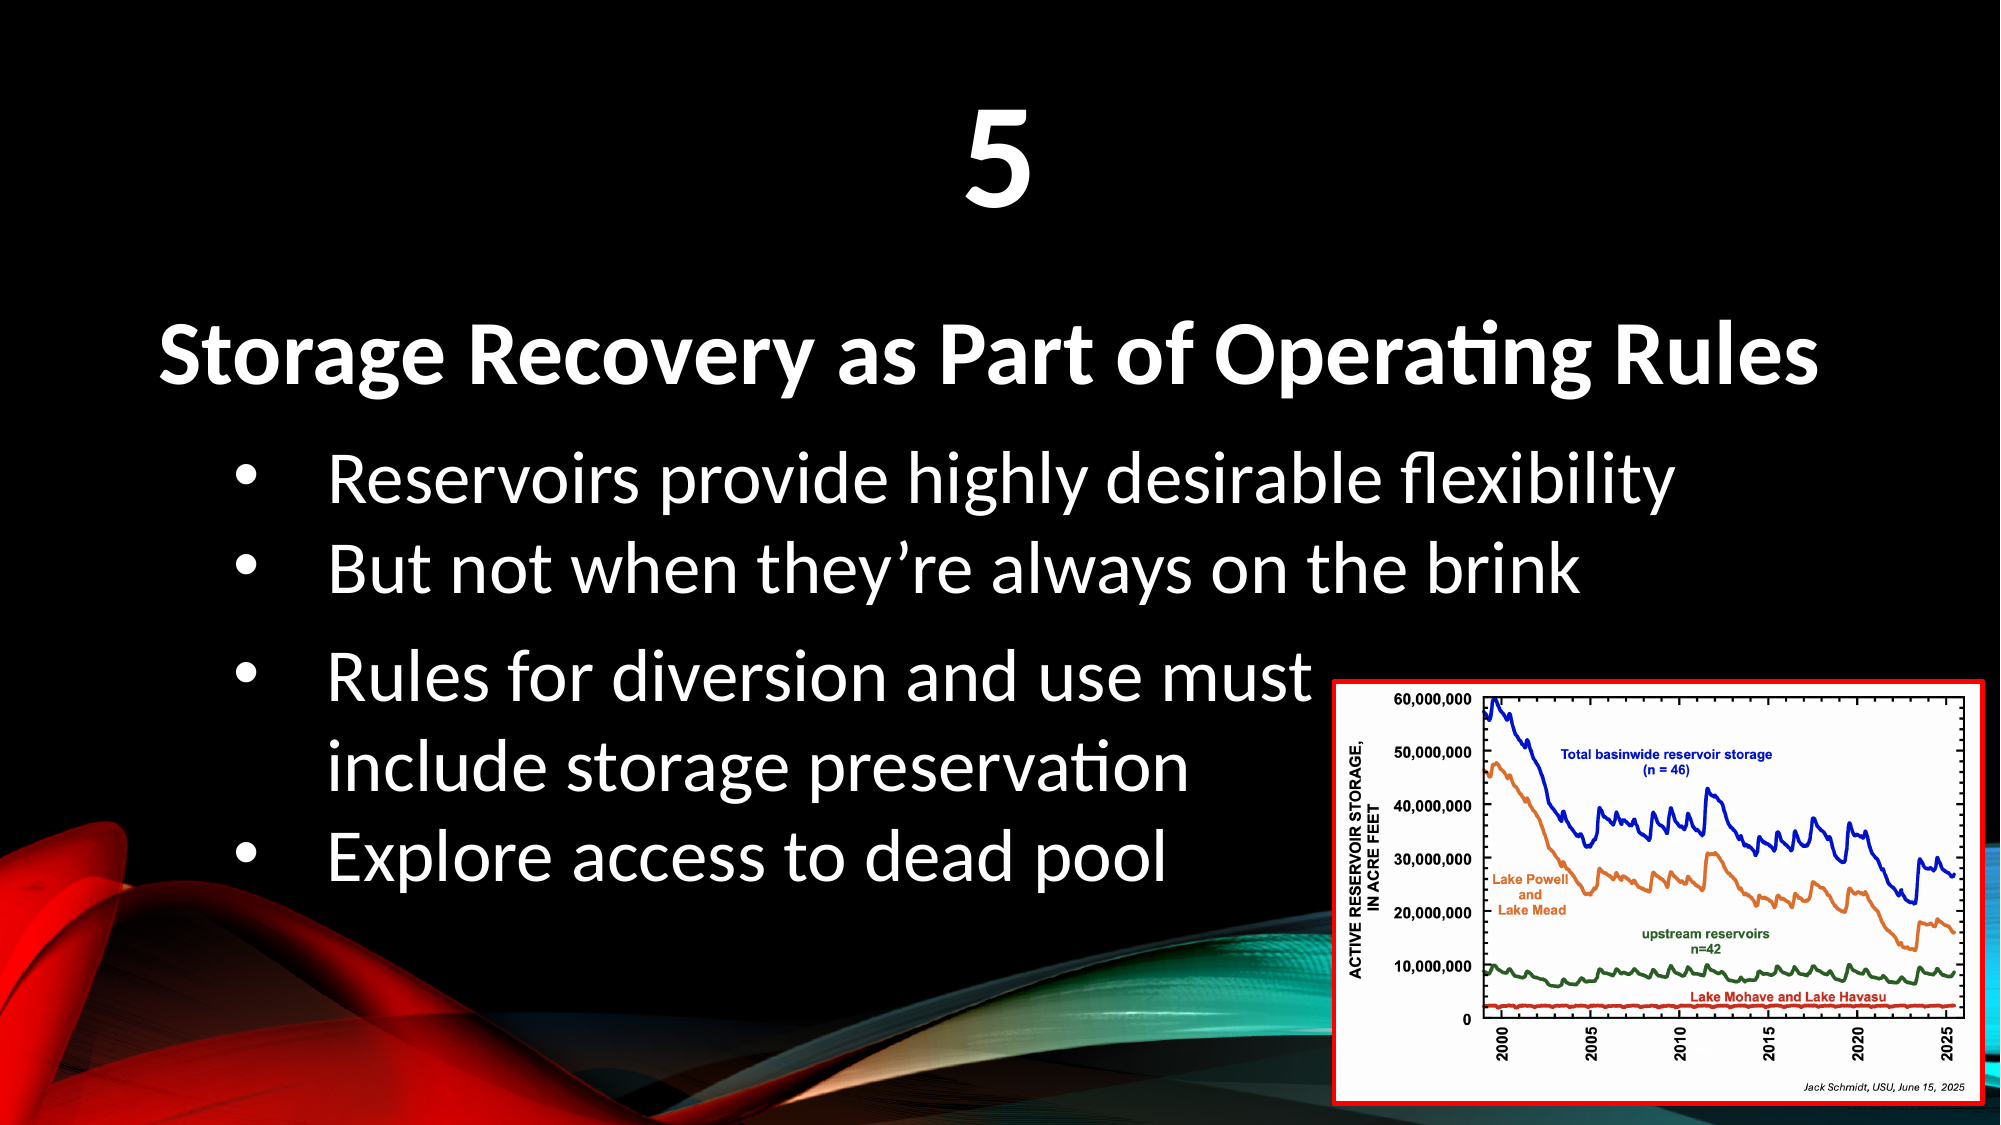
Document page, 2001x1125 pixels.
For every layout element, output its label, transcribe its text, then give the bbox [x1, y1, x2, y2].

text_box Storage Recovery as Part of Operating Rules Reservoirs provide highly desirable flexibility But not when they’re always on the brink [143, 285, 1857, 616]
picture [0, 819, 2000, 1125]
text_box 5 [302, 62, 1698, 248]
text_box Rules for diversion and use must include storage preservation Explore access to dead pool [143, 619, 1337, 904]
picture [1335, 683, 1981, 1102]
